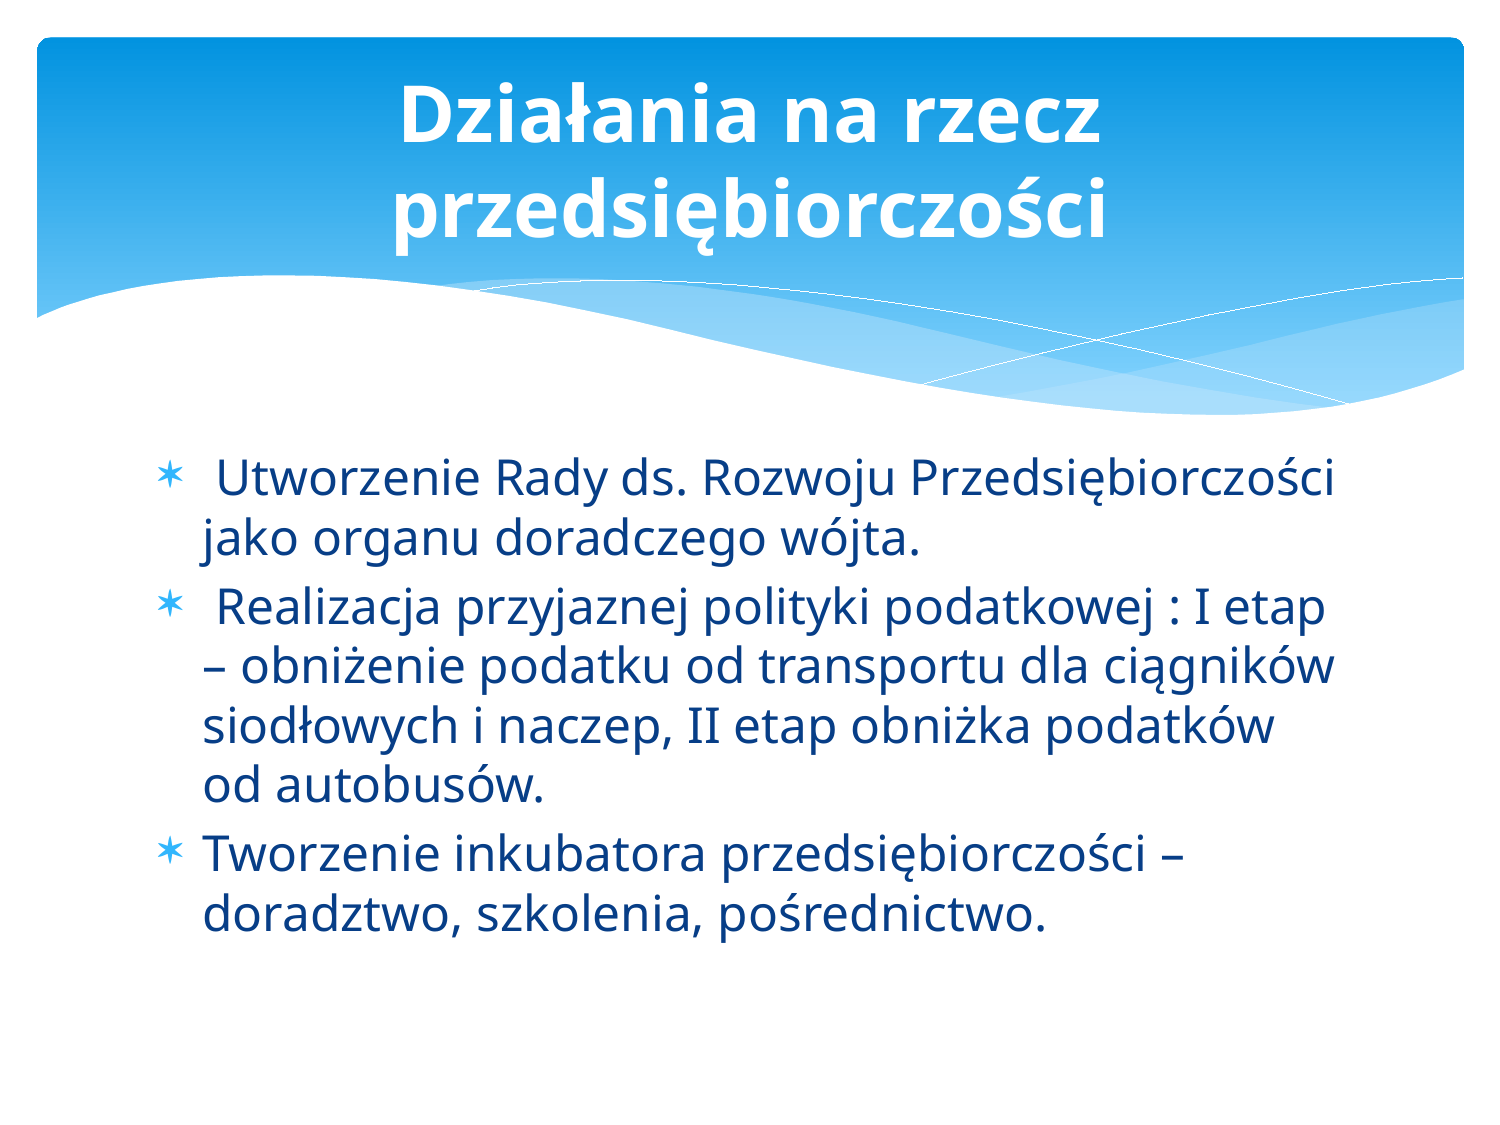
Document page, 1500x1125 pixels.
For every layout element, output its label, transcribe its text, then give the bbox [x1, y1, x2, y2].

list Utworzenie Rady ds. Rozwoju Przedsiębiorczości jako organu doradczego wójta. Realizacja przyjaznej polityki podatkowej : I etap – obniżenie podatku od transportu dla ciągników siodłowych i naczep, II etap obniżka podatków od autobusów. Tworzenie inkubatora przedsiębiorczości – doradztwo, szkolenia, pośrednictwo. [143, 438, 1359, 1005]
title Działania na rzecz przedsiębiorczości [75, 55, 1425, 261]
